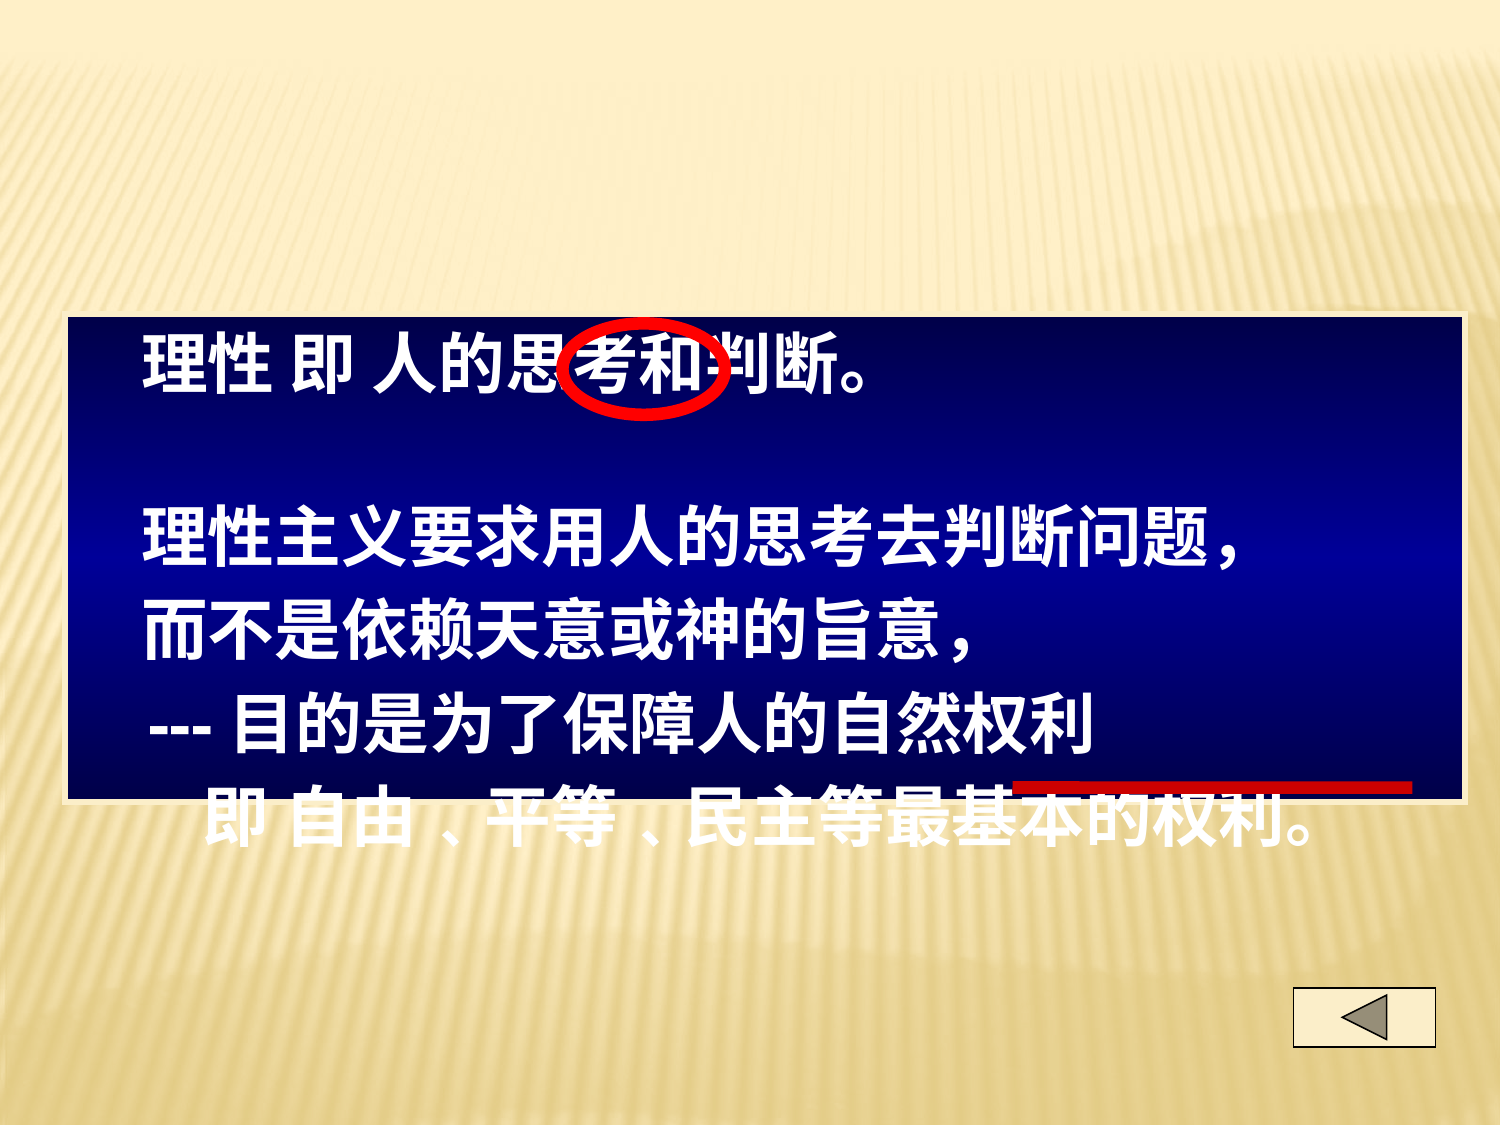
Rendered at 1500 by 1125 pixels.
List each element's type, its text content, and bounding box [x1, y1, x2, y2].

text_box [562, 323, 725, 415]
text_box 理性 即 人的思考和判断。 理性主义要求用人的思考去判断问题， 而不是依赖天意或神的旨意， ---目的是为了保障人的自然权利 即 自由﹑平等﹑民主等最基本的权利。 [64, 314, 1465, 802]
text_box [1293, 987, 1436, 1047]
